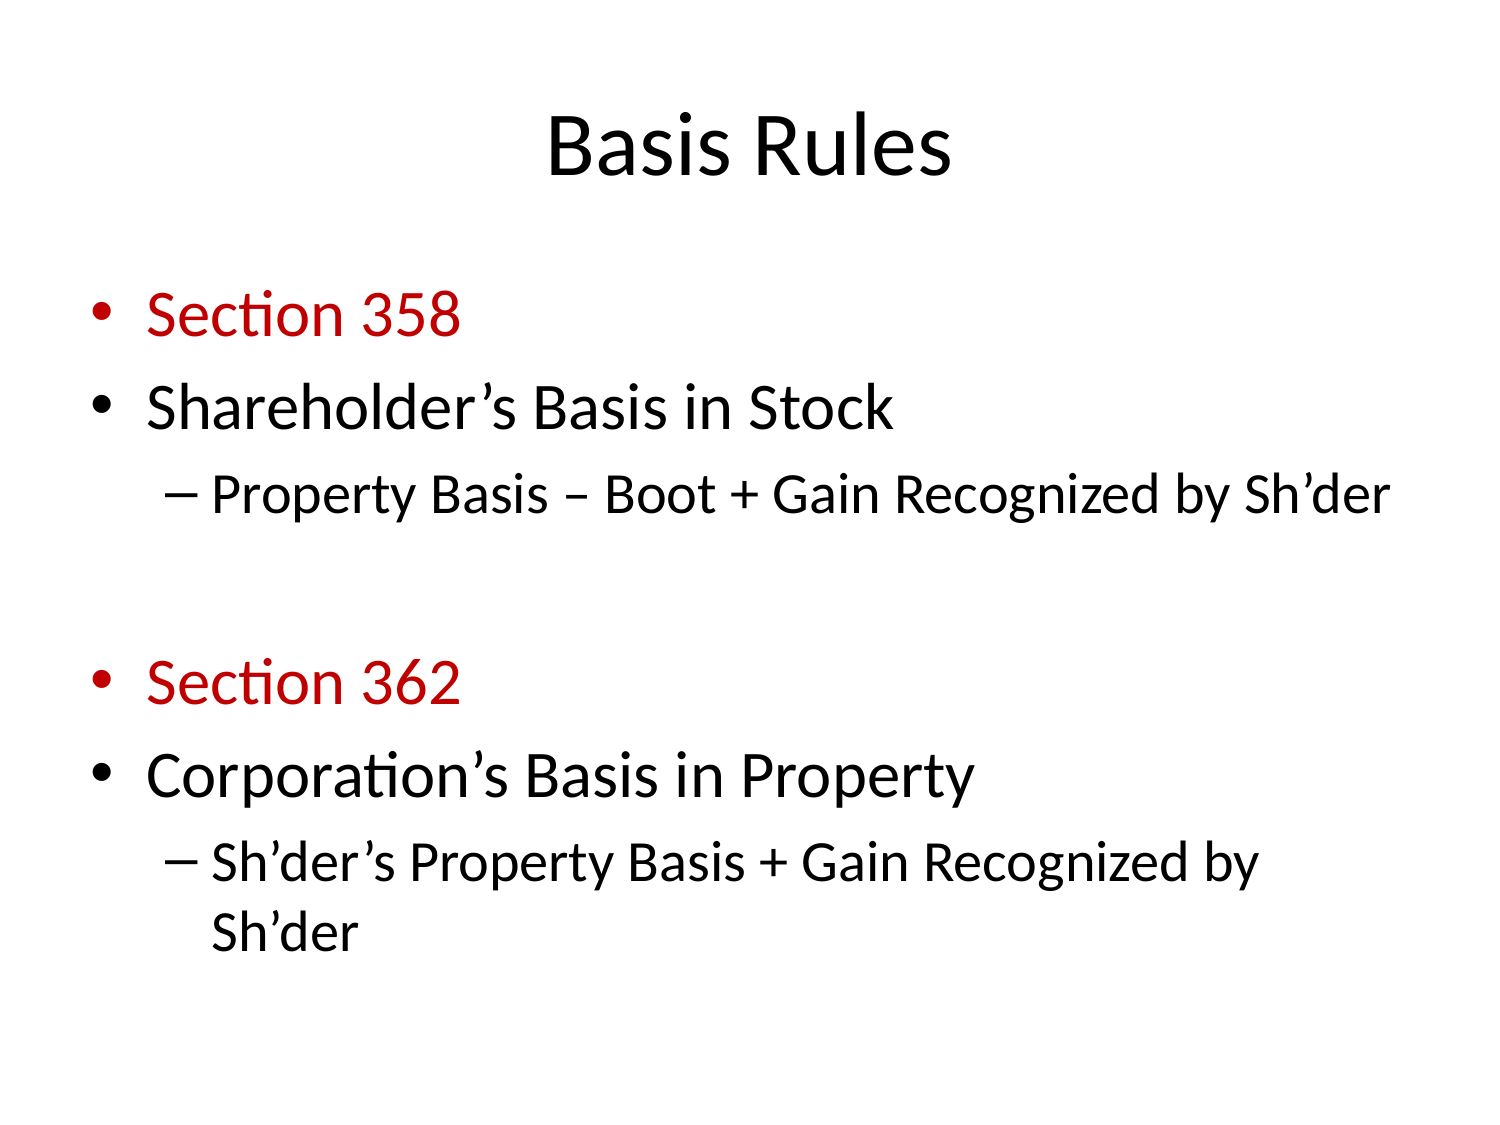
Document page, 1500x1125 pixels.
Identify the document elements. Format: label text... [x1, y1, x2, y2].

title Basis Rules [75, 45, 1425, 233]
list Section 358 Shareholder’s Basis in Stock Property Basis – Boot + Gain Recognized by Sh’der Section 362 Corporation’s Basis in Property Sh’der’s Property Basis + Gain Recognized by Sh’der [75, 262, 1425, 1005]
